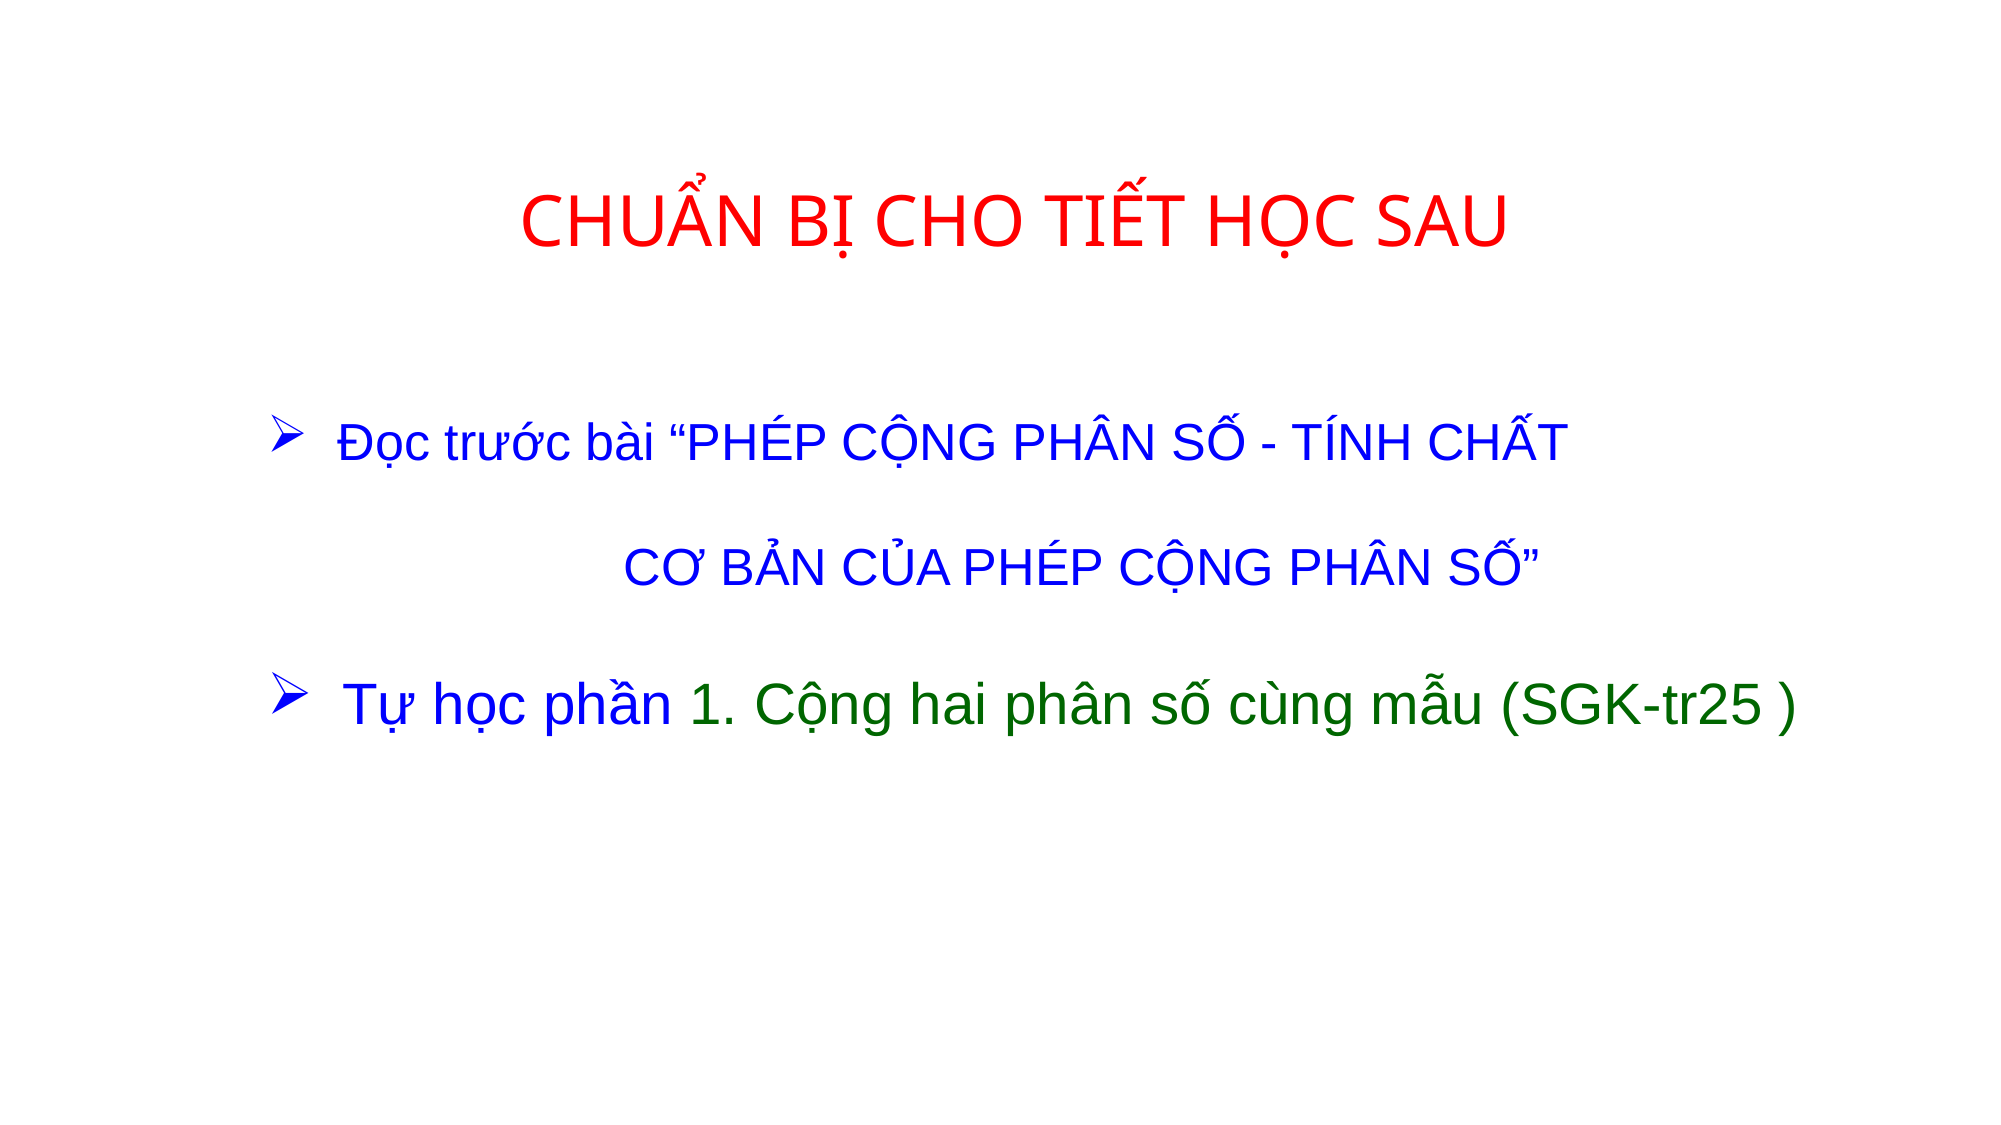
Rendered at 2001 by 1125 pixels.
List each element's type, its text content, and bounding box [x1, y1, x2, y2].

text_box Đọc trước bài “PHÉP CỘNG PHÂN SỐ - TÍNH CHẤT CƠ BẢN CỦA PHÉP CỘNG PHÂN SỐ” Tự học phần 1. Cộng hai phân số cùng mẫu (SGK-tr25 ) [252, 338, 1912, 744]
text_box CHUẨN BỊ CHO TIẾT HỌC SAU [499, 168, 1532, 290]
